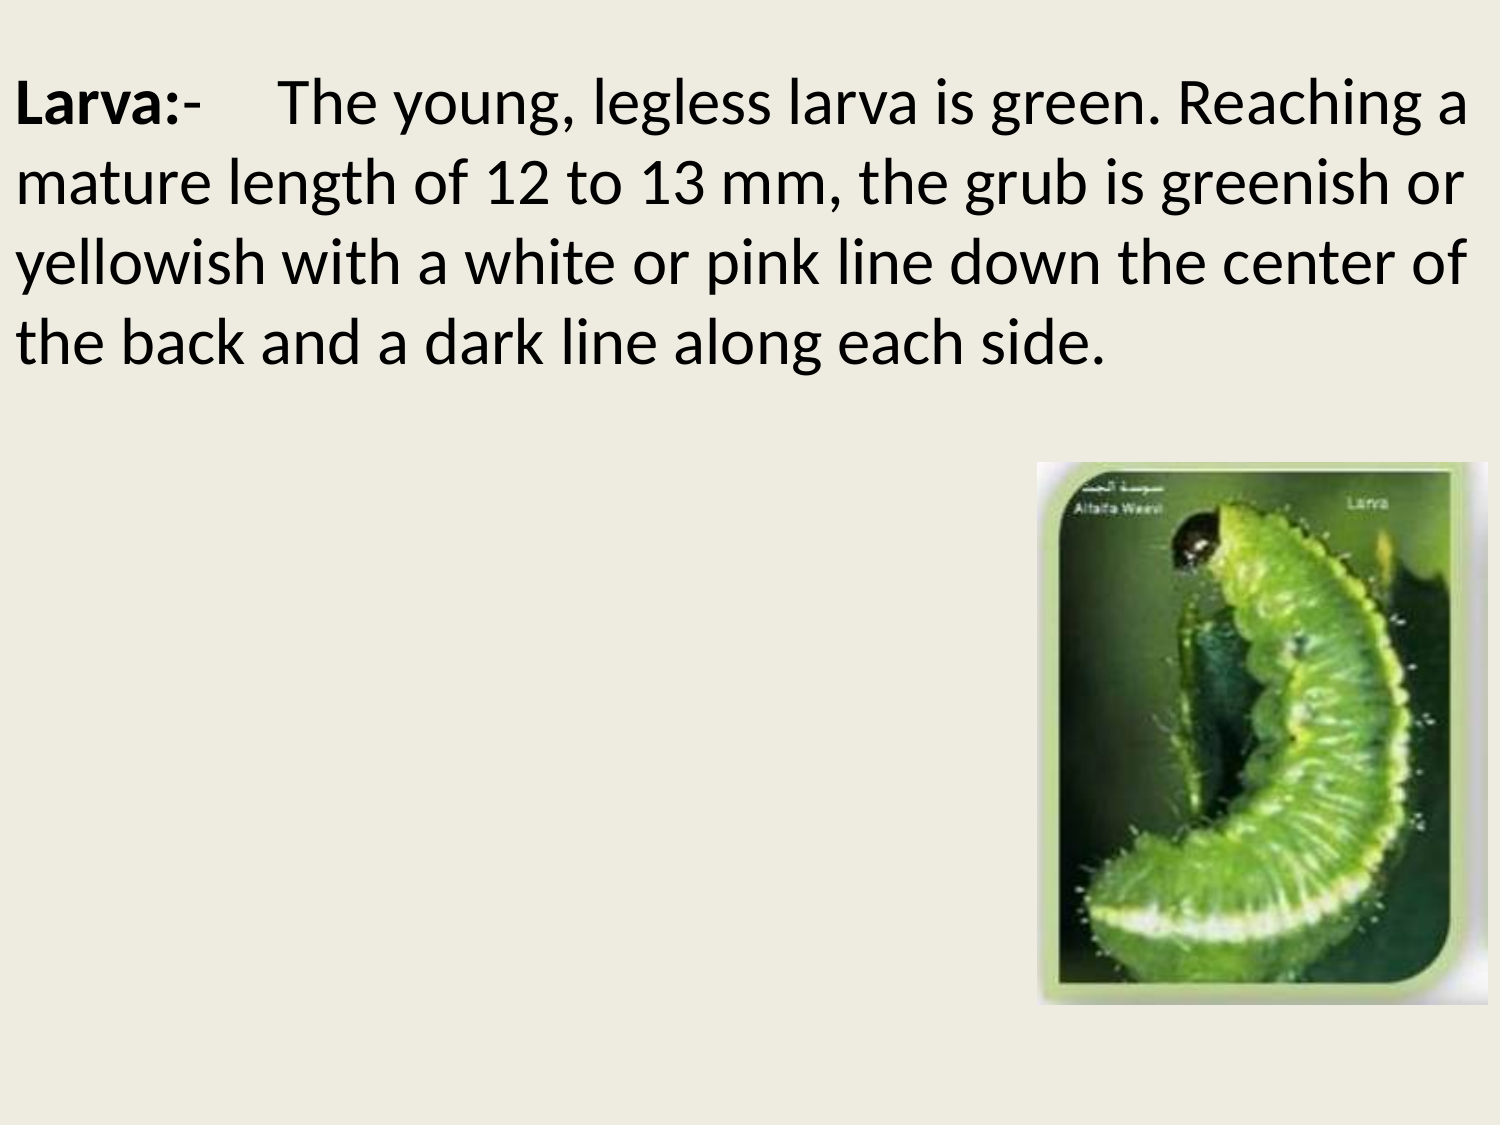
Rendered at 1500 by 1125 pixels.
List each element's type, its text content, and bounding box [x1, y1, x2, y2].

picture [1037, 462, 1488, 1005]
list Larva:- The young, legless larva is green. Reaching a mature length of 12 to 13 mm, the grub is greenish or yellowish with a white or pink line down the center of the back and a dark line along each side. [0, 50, 1500, 413]
